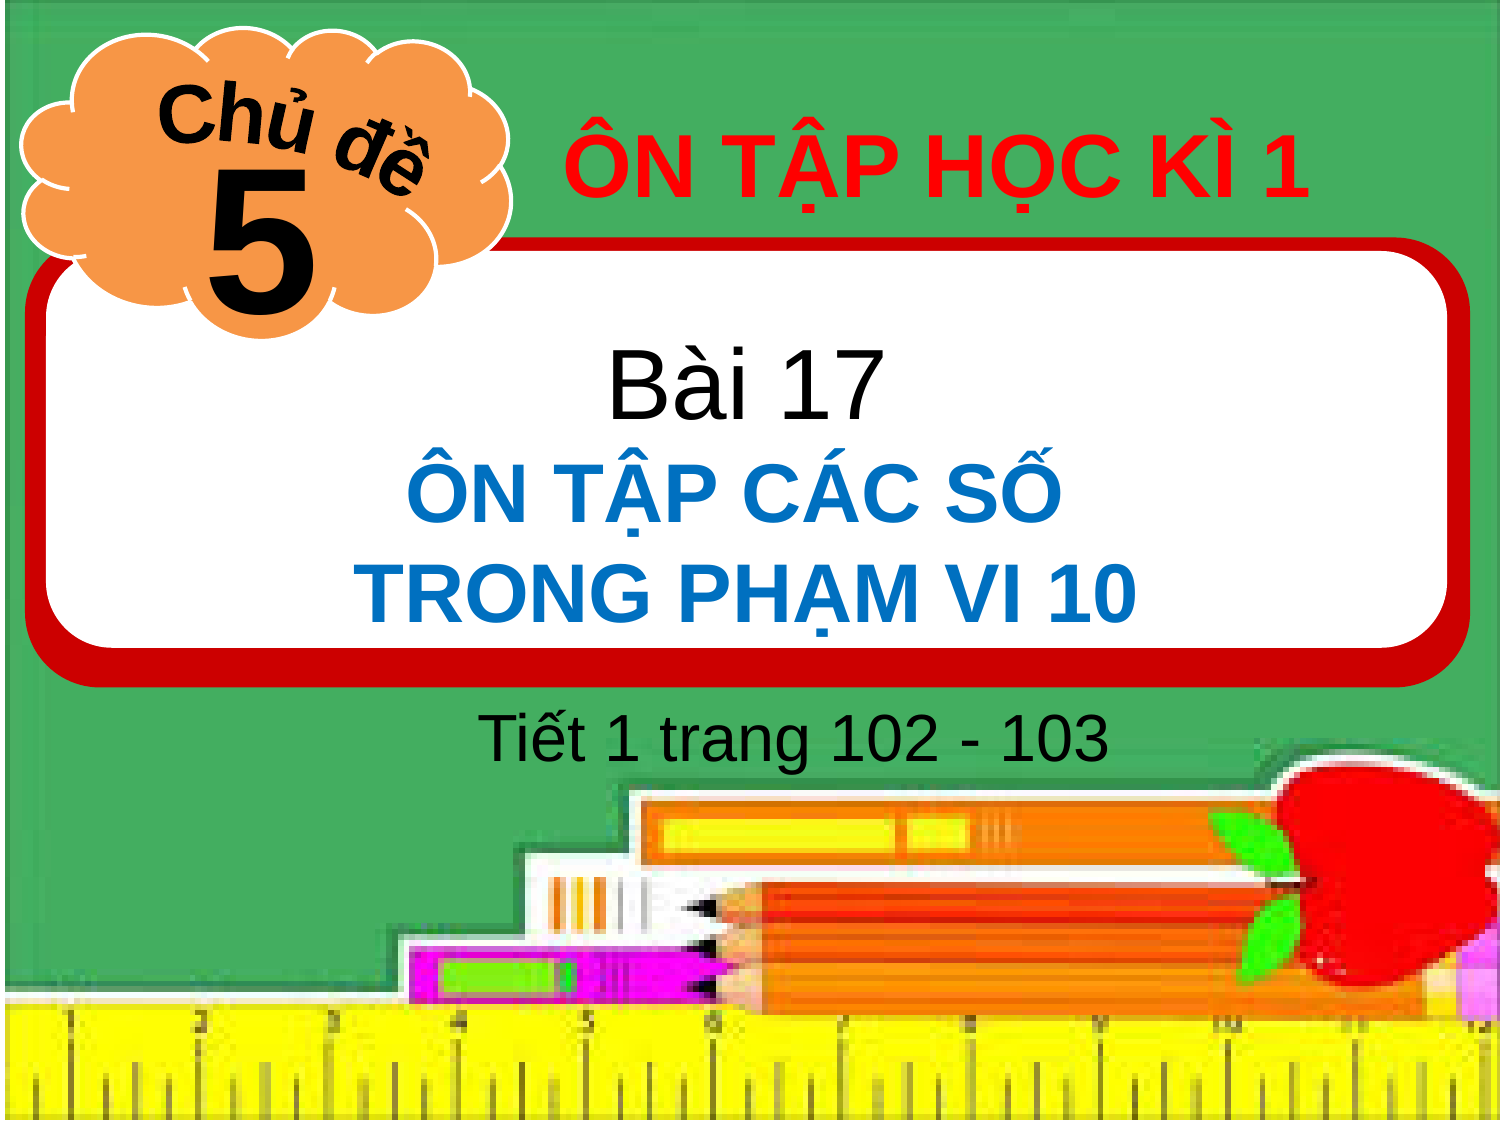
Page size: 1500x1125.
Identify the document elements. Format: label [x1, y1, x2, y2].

picture [5, 0, 1500, 1121]
text_box [24, 237, 1471, 688]
